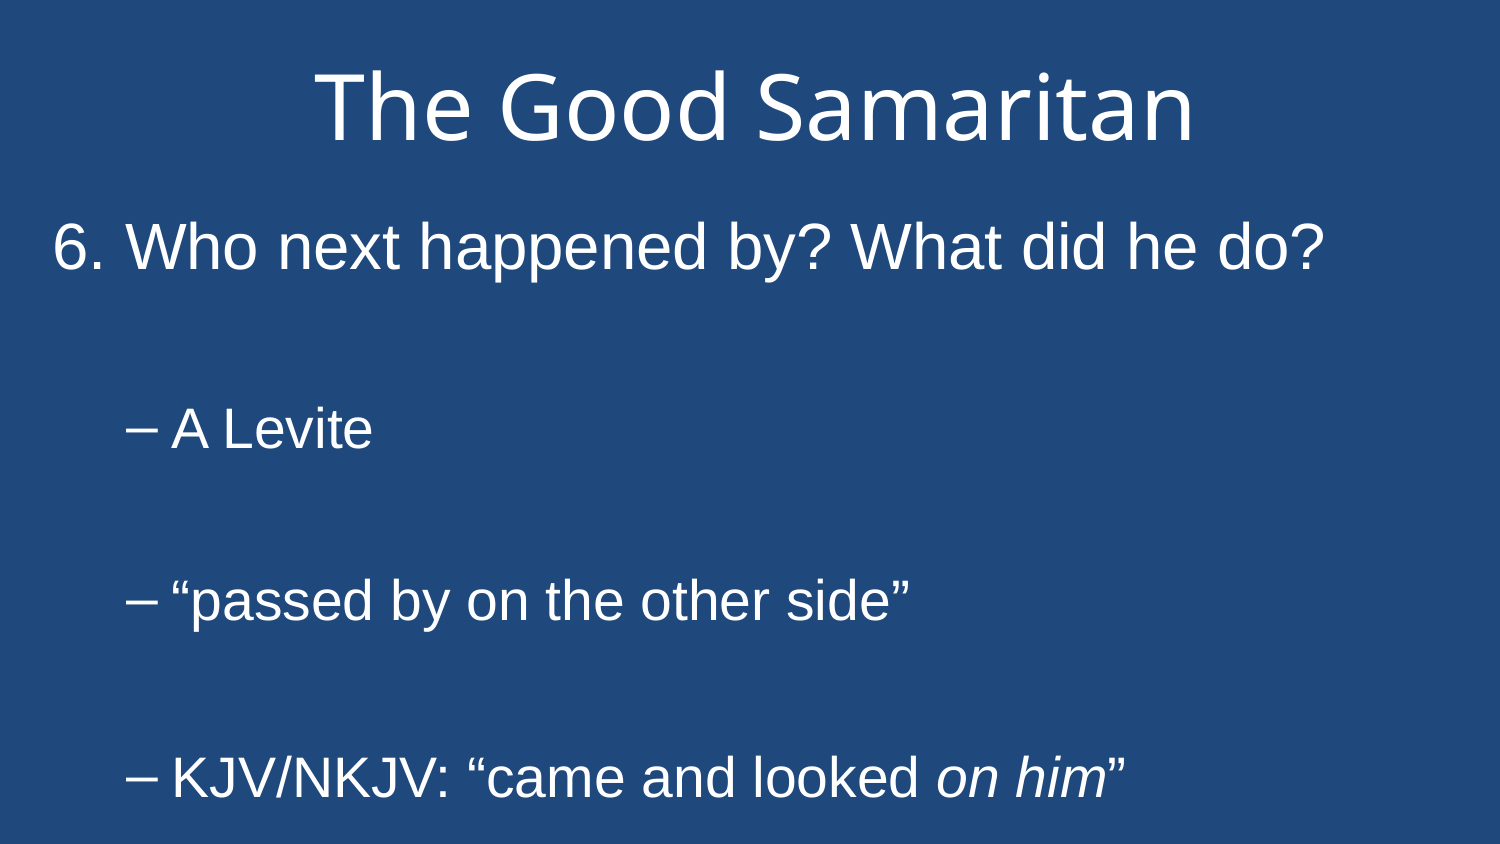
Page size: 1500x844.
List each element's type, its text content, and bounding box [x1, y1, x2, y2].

title The Good Samaritan [37, 33, 1475, 175]
list 6. Who next happened by? What did he do? A Levite “passed by on the other side” KJV/NKJV: “came and looked on him” [37, 196, 1475, 822]
